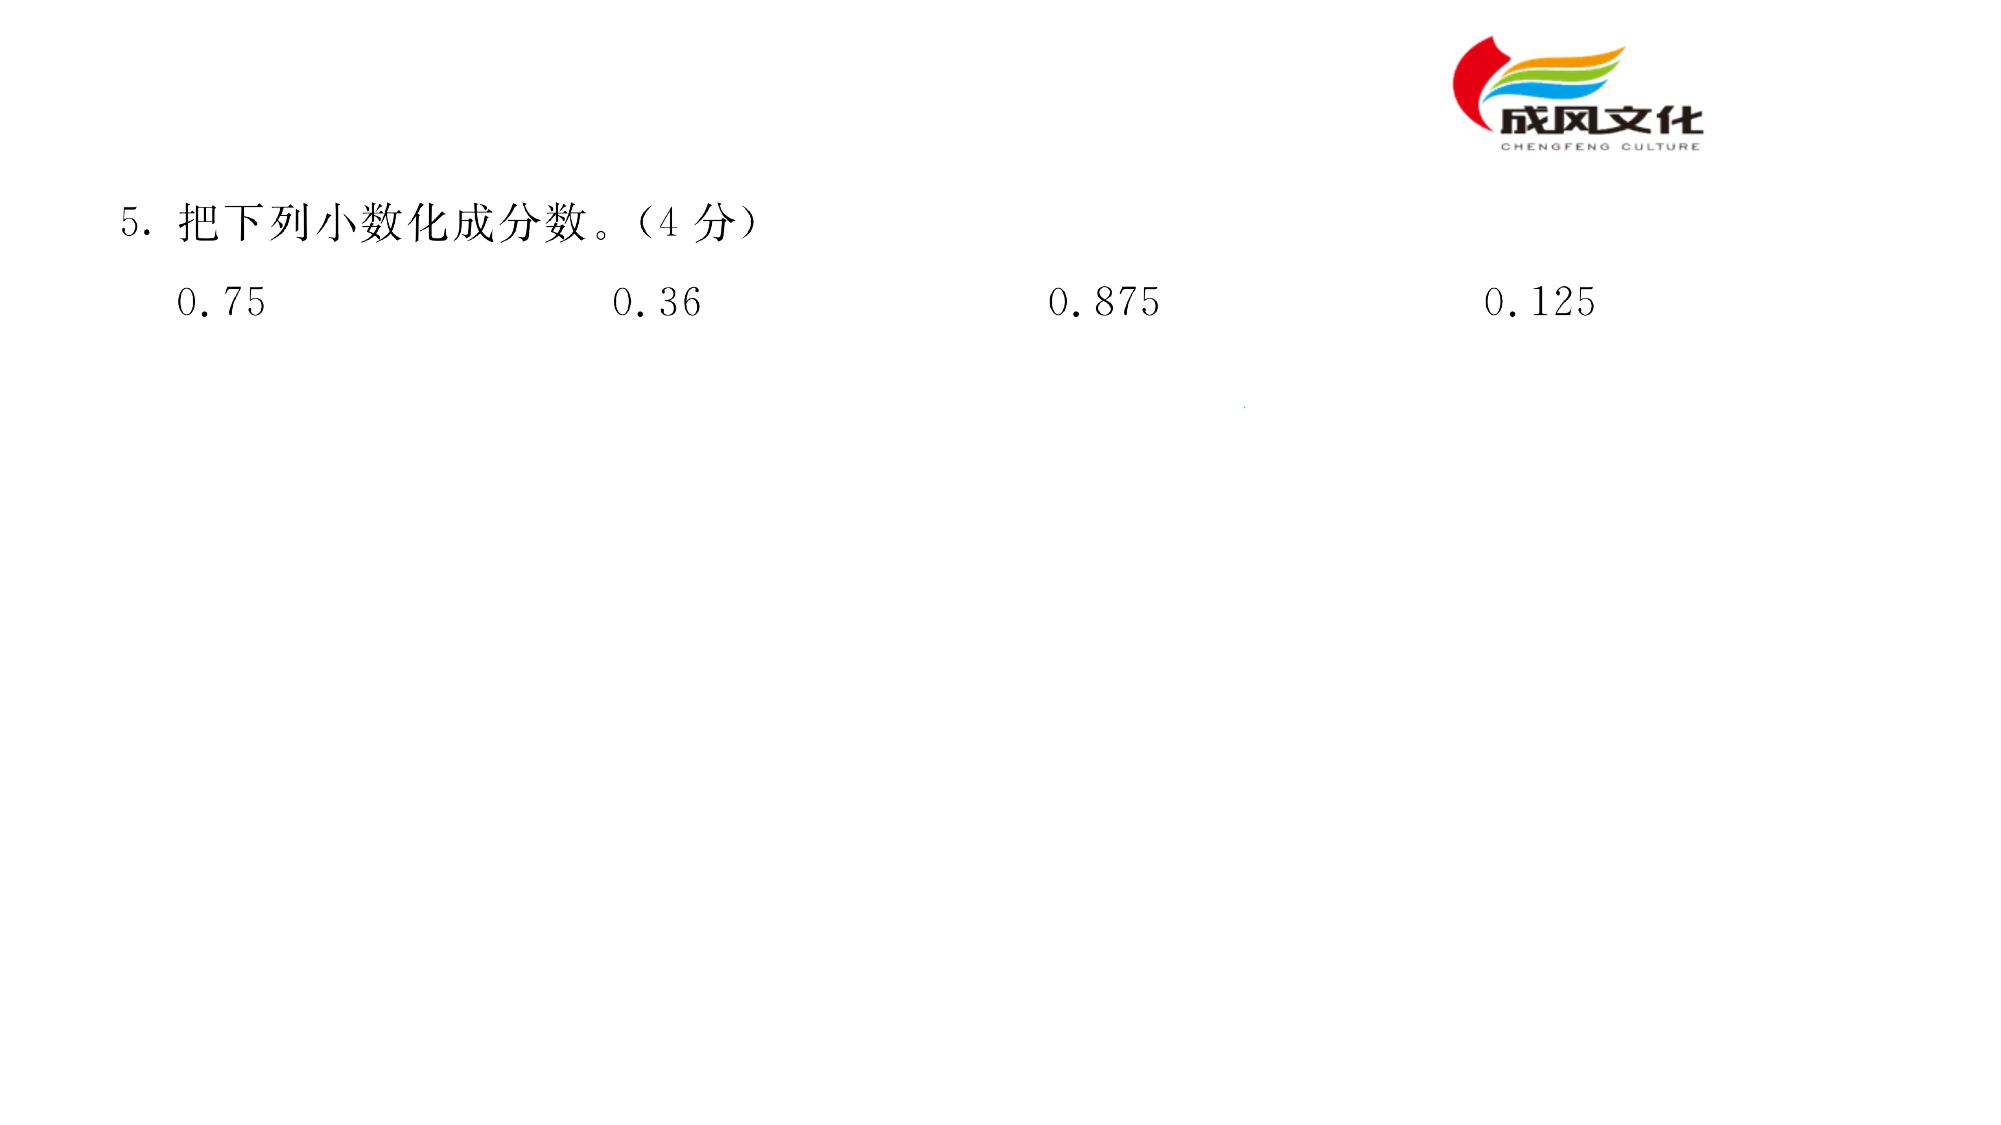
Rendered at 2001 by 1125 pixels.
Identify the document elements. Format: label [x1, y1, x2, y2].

picture [118, 30, 2000, 499]
